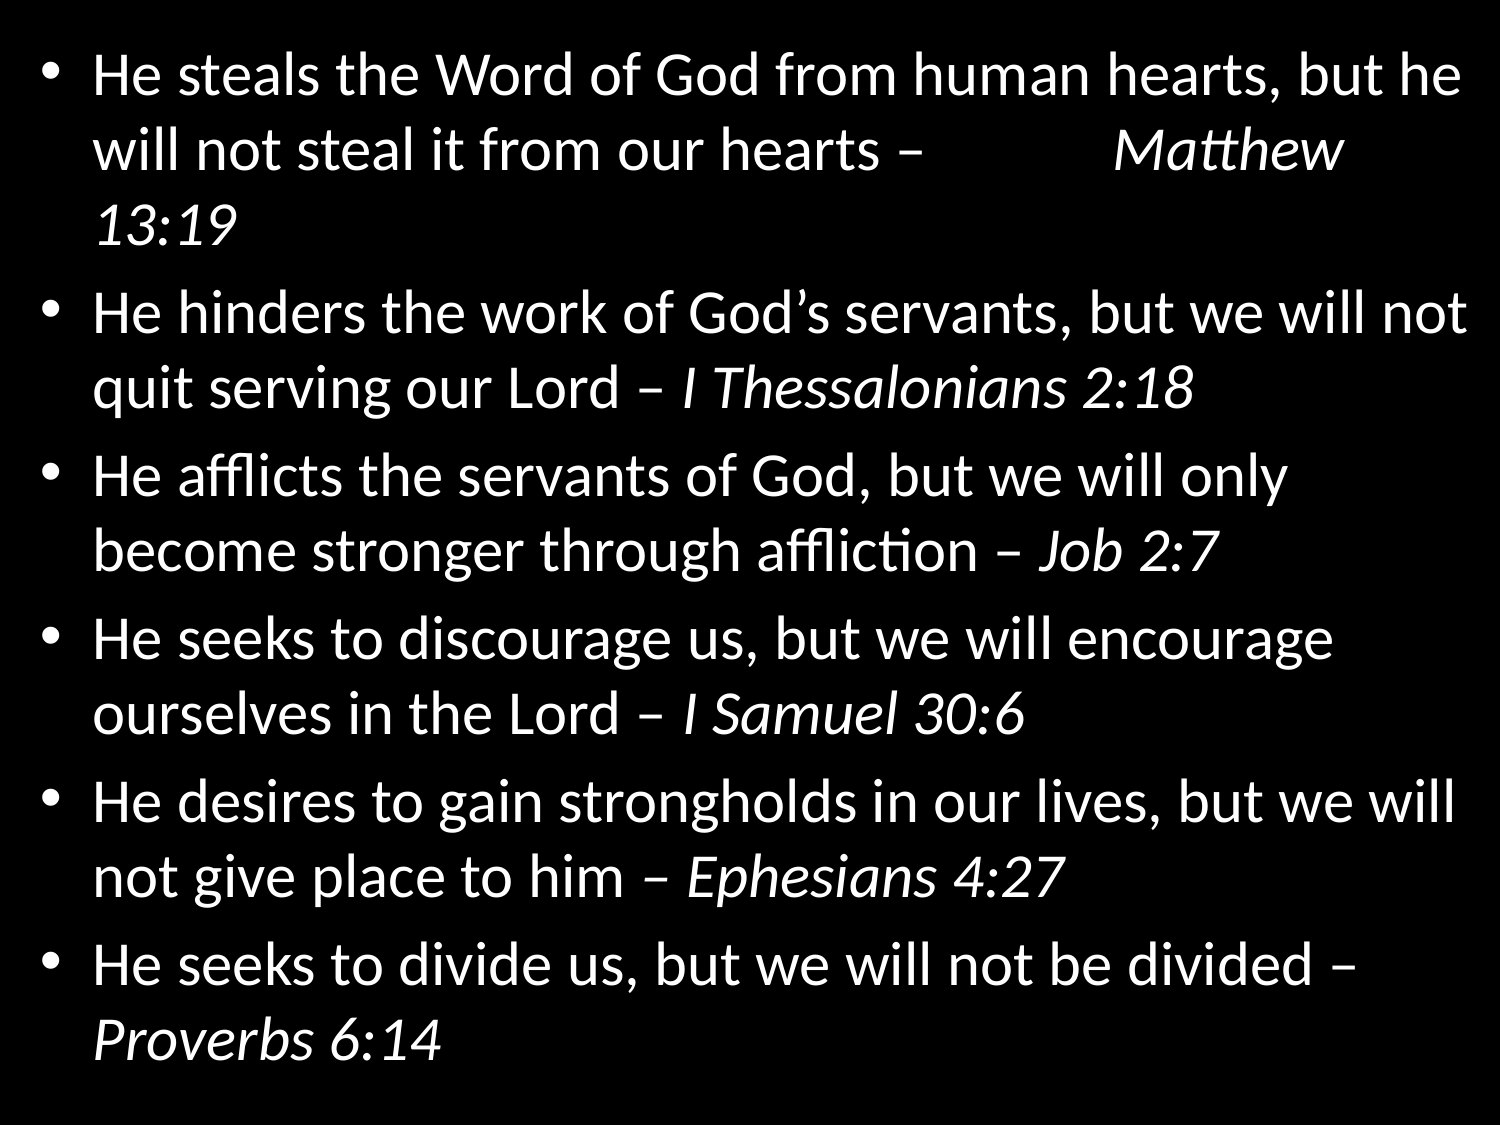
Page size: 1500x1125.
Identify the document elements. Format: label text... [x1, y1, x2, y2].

list He steals the Word of God from human hearts, but he will not steal it from our hearts – Matthew 13:19 He hinders the work of God’s servants, but we will not quit serving our Lord – I Thessalonians 2:18 He afflicts the servants of God, but we will only become stronger through affliction – Job 2:7 He seeks to discourage us, but we will encourage ourselves in the Lord – I Samuel 30:6 He desires to gain strongholds in our lives, but we will not give place to him – Ephesians 4:27 He seeks to divide us, but we will not be divided – Proverbs 6:14 [24, 24, 1500, 1125]
